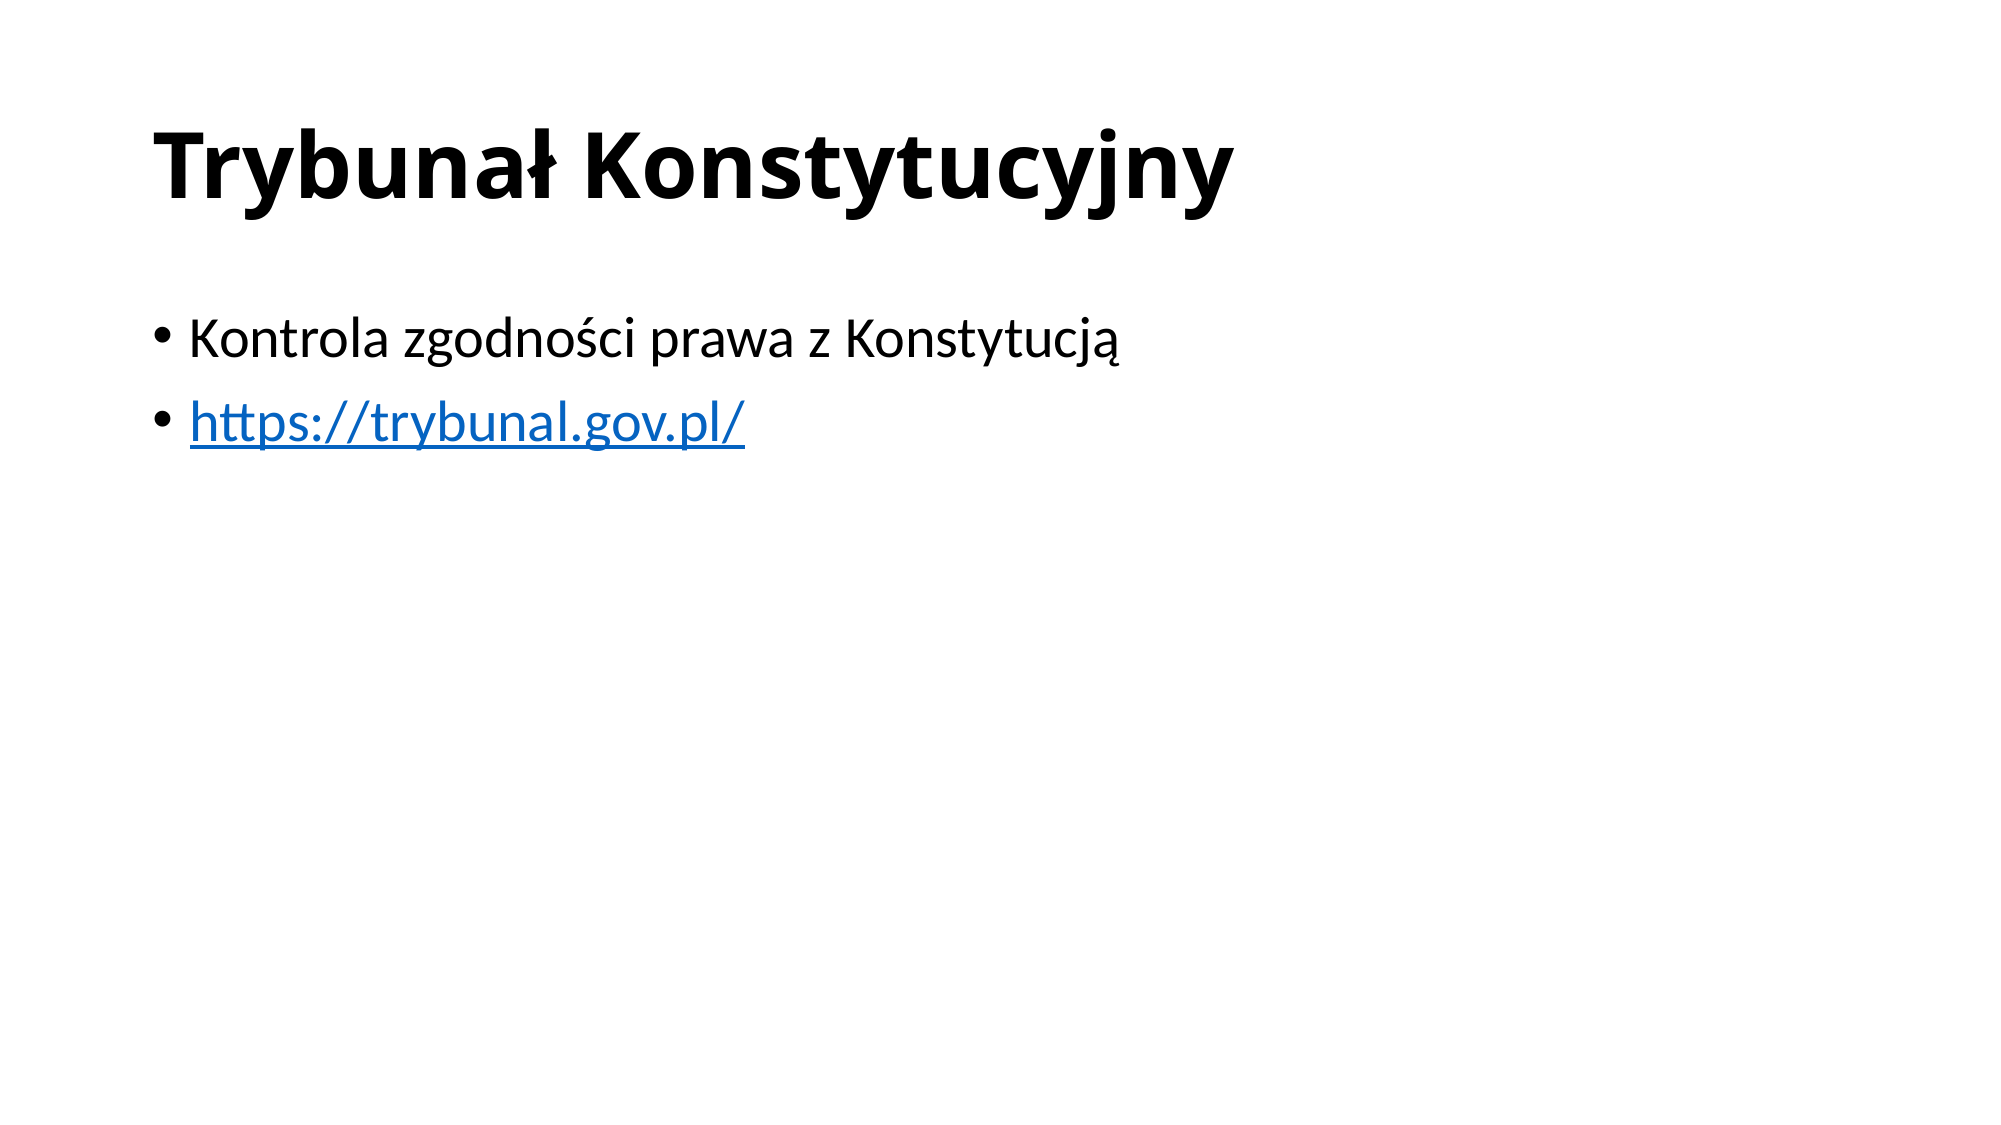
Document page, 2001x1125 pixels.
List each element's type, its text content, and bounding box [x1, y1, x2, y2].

title Trybunał Konstytucyjny [137, 59, 1863, 278]
list Kontrola zgodności prawa z Konstytucją https://trybunal.gov.pl/ [137, 299, 1863, 1014]
